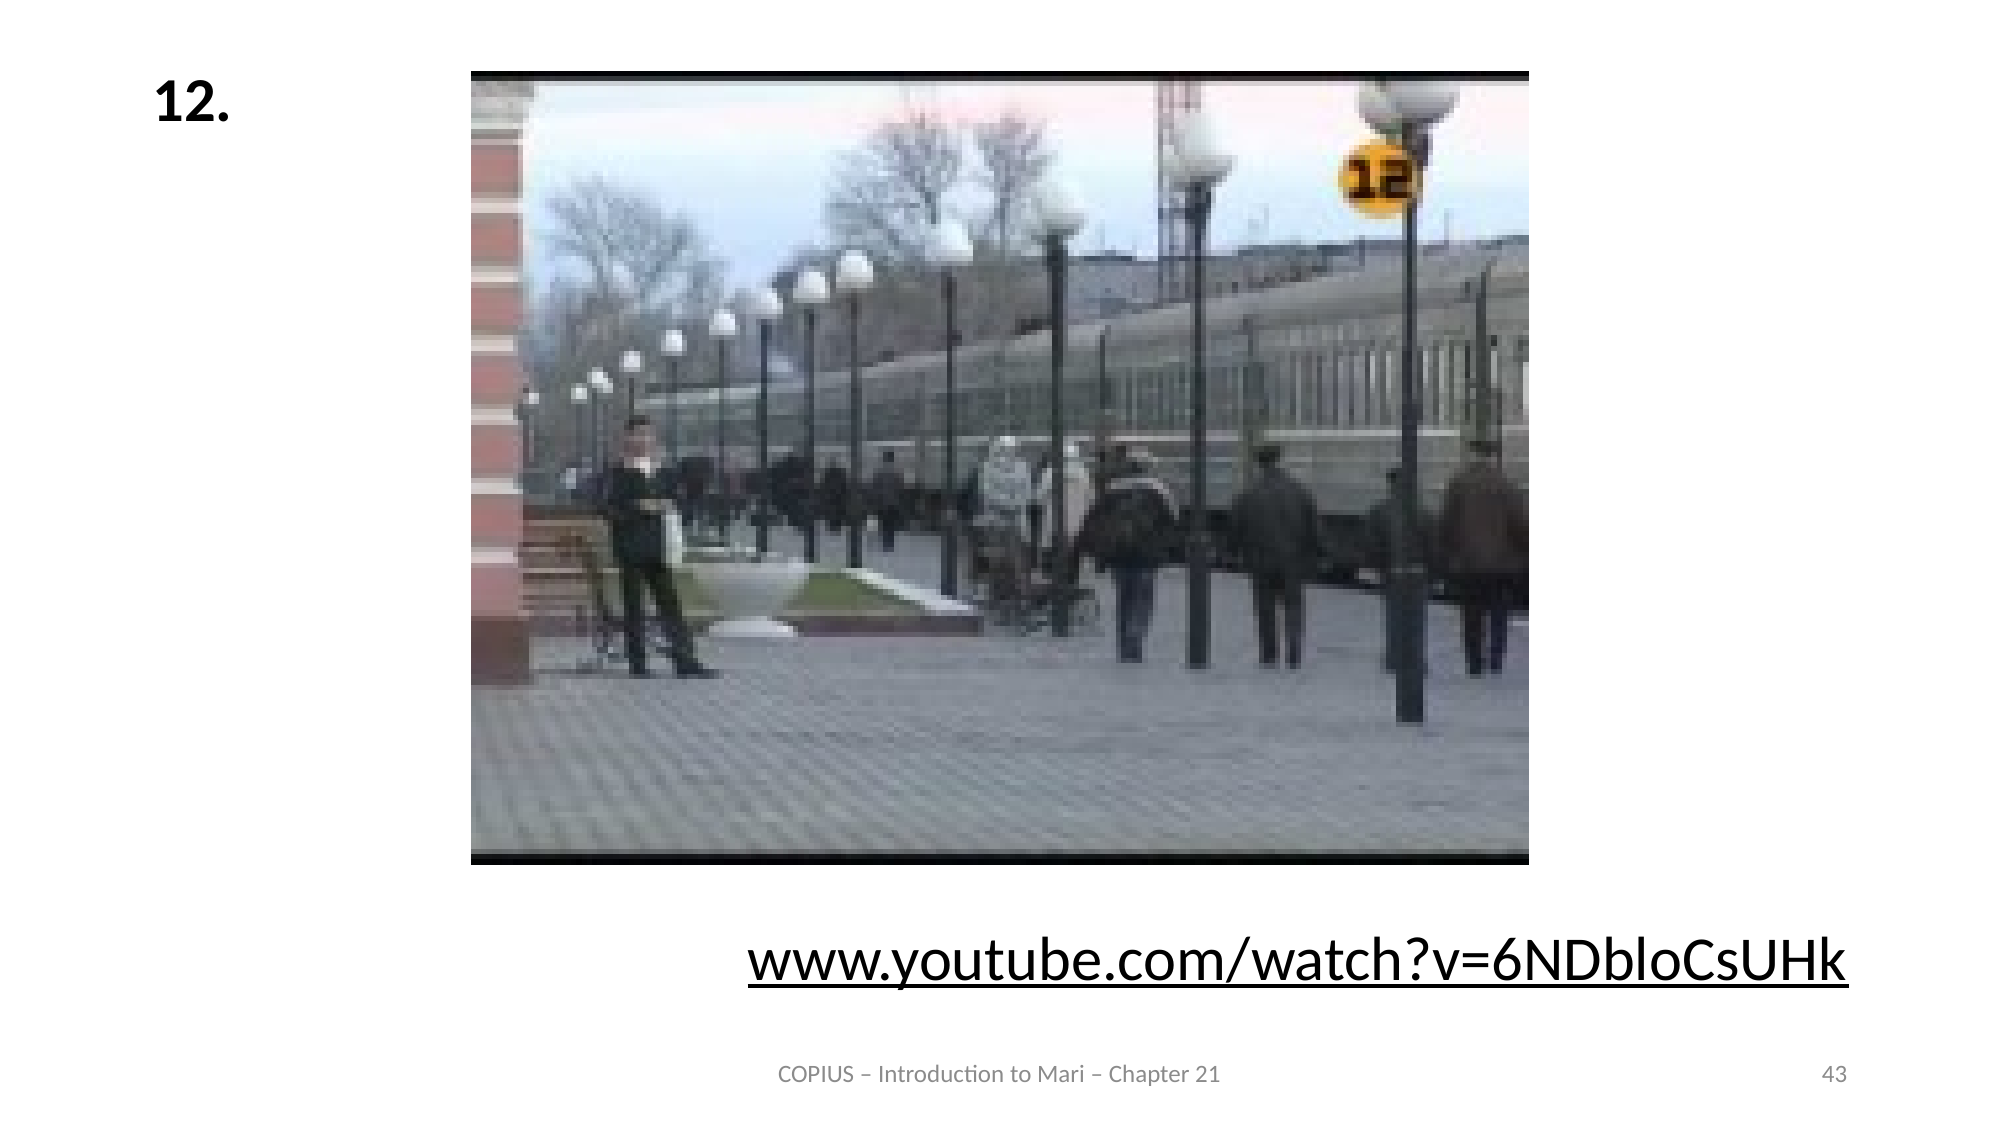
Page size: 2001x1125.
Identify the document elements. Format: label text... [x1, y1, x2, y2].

footer COPIUS – Introduction to Mari – Chapter 21 [662, 1042, 1338, 1103]
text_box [470, 70, 1530, 866]
slide_number 43 [1412, 1042, 1863, 1103]
list 12. [137, 59, 1863, 189]
text_box www.youtube.com/watch?v=6NDbloCsUHk [732, 910, 1943, 1000]
